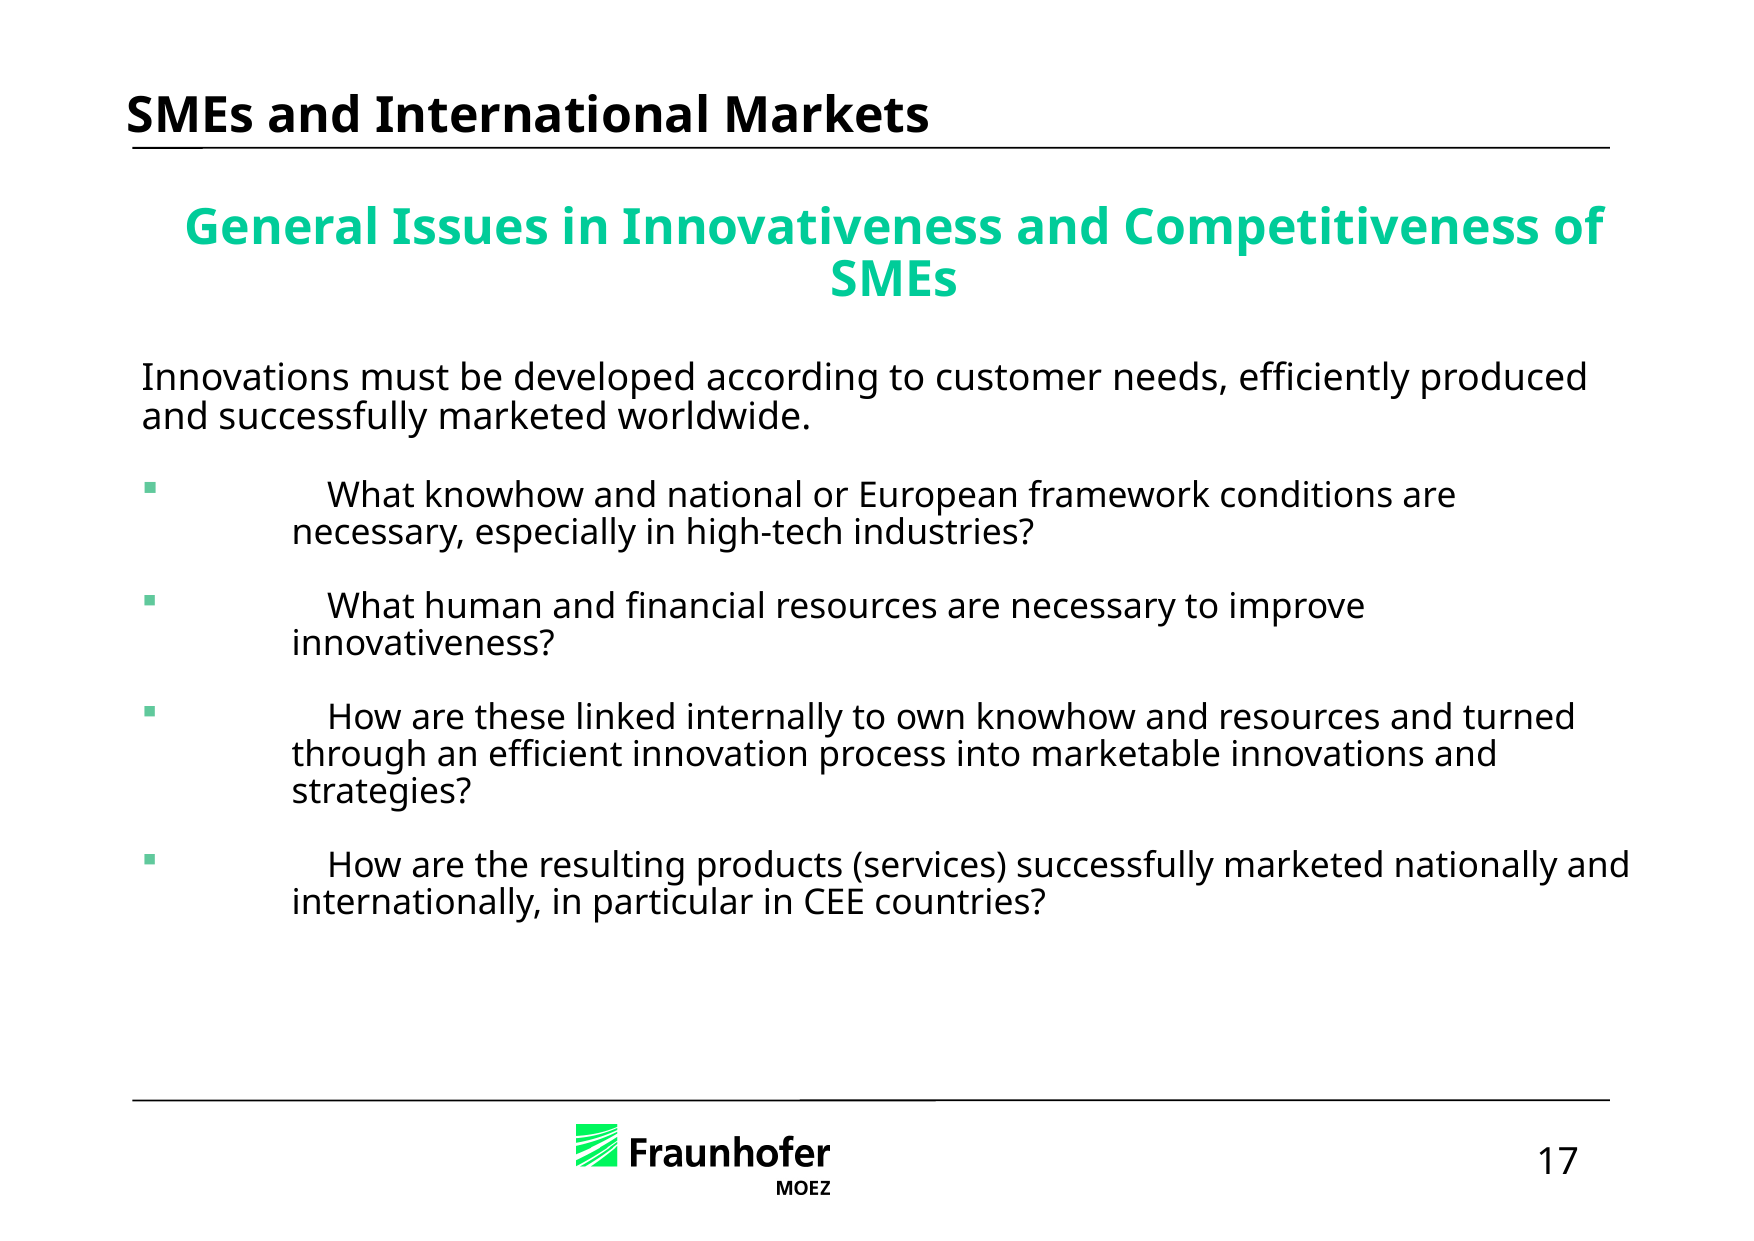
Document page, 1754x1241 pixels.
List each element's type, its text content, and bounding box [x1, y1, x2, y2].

picture [576, 1124, 830, 1195]
text_box 17 [1521, 1135, 1604, 1190]
text_box SMEs and International Markets [126, 69, 1607, 149]
text_box General Issues in Innovativeness and Competitiveness of SMEs Innovations must be developed according to customer needs, efficiently produced and successfully marketed worldwide. What knowhow and national or European framework conditions are necessary, especially in high-tech industries? What human and financial resources are necessary to improve innovativeness? How are these linked internally to own knowhow and resources and turned through an efficient innovation process into marketable innovations and strategies? How are the resulting products (services) successfully marketed nationally and internationally, in particular in CEE countries? [126, 174, 1663, 930]
